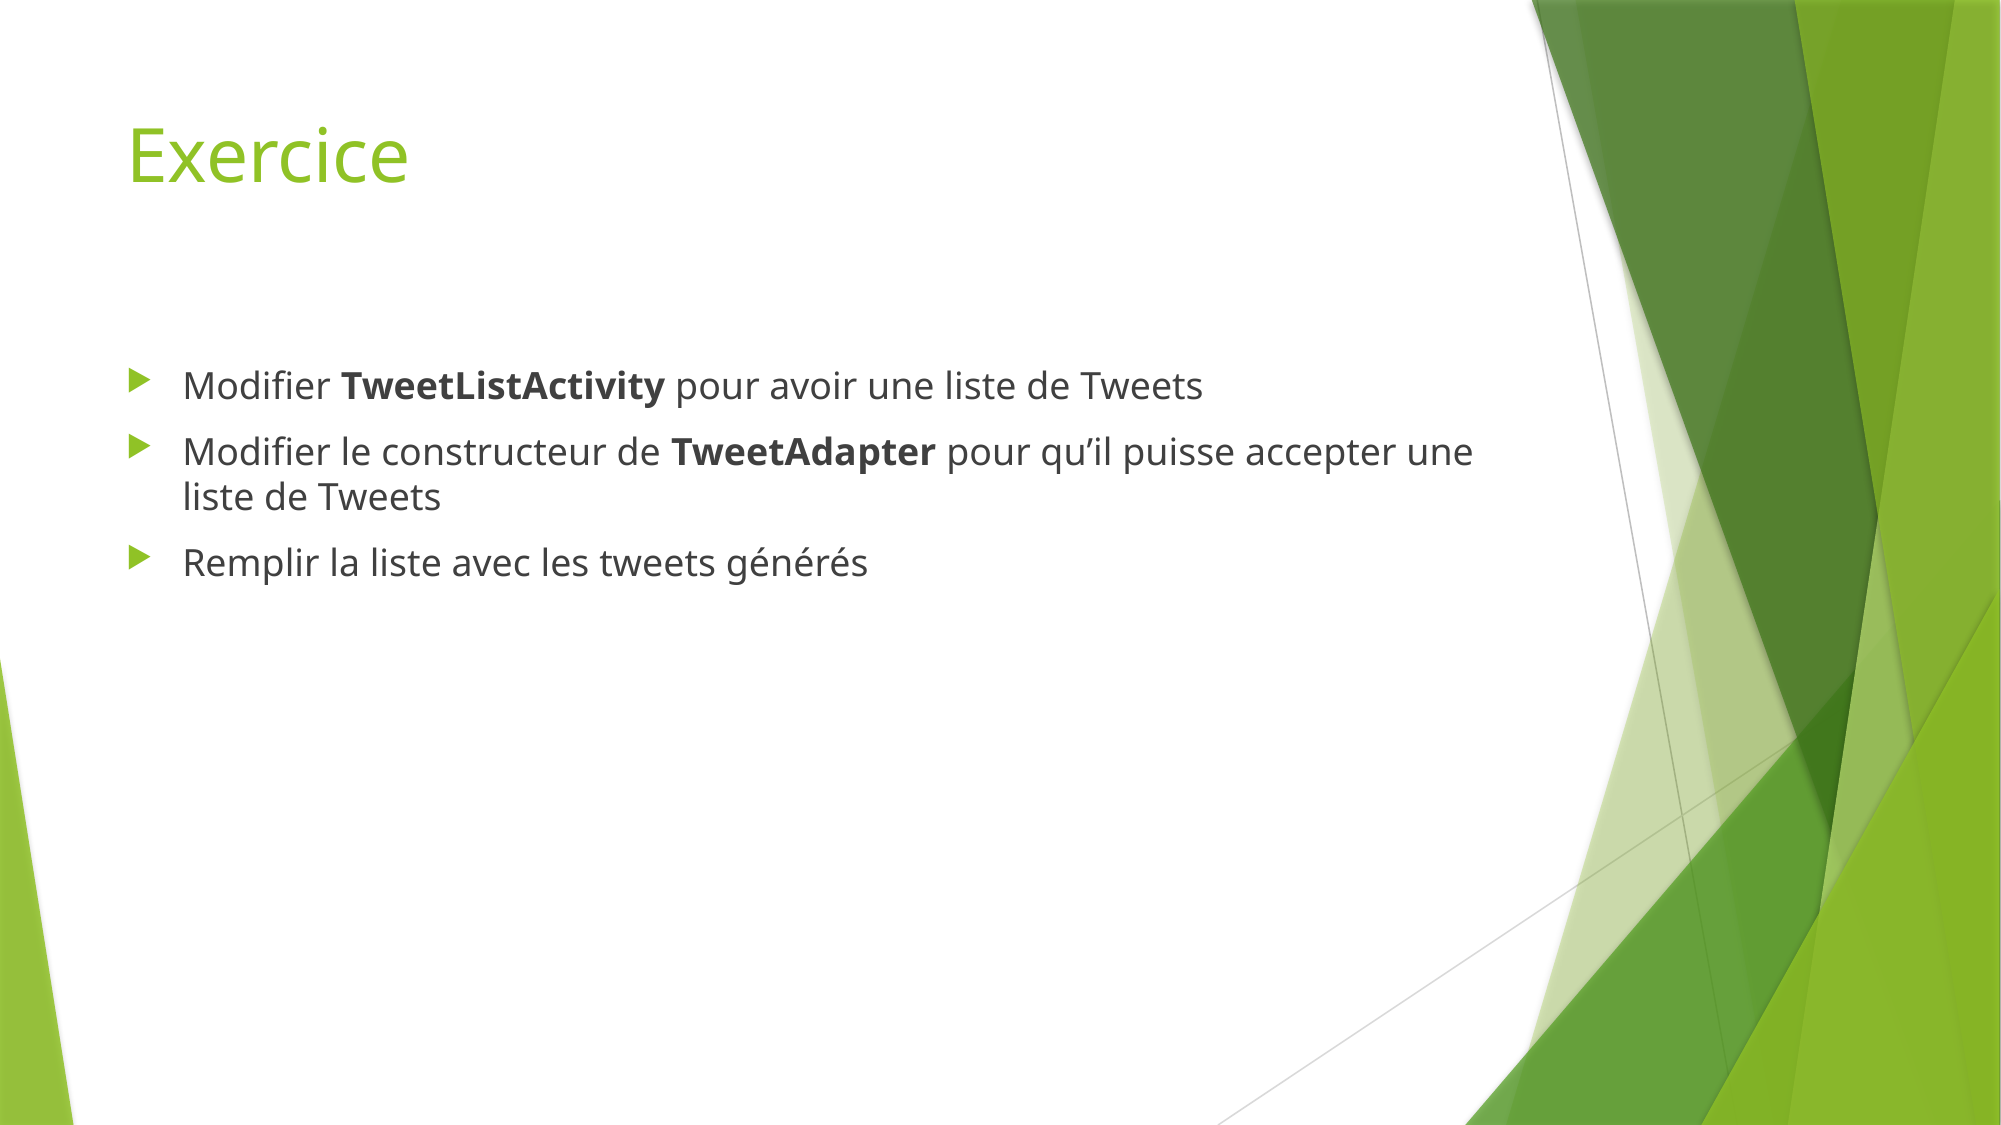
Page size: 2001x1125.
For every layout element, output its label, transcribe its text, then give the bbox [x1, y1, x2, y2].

title Exercice [111, 99, 1522, 317]
list Modifier TweetListActivity pour avoir une liste de Tweets Modifier le constructeur de TweetAdapter pour qu’il puisse accepter une liste de Tweets Remplir la liste avec les tweets générés [111, 354, 1522, 992]
